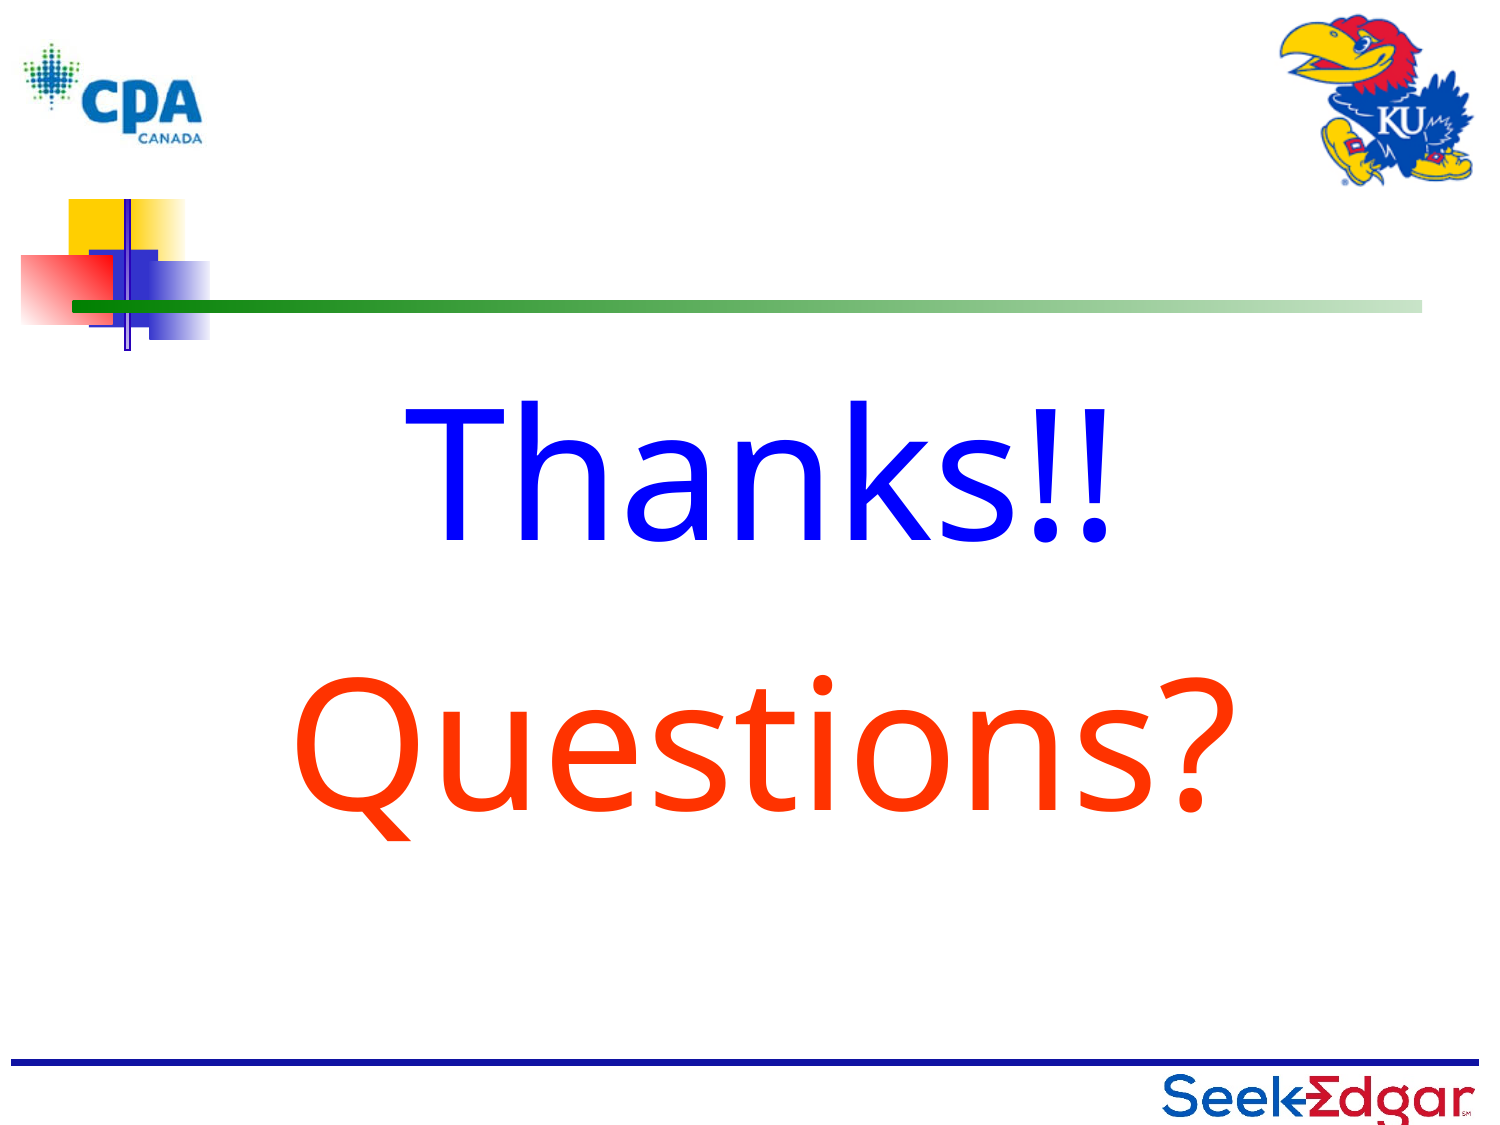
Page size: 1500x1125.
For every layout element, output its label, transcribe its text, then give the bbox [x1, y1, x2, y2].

picture [1273, 11, 1477, 187]
picture [11, 0, 215, 199]
list Thanks!! Questions? [125, 350, 1400, 1025]
picture [1162, 1074, 1475, 1125]
